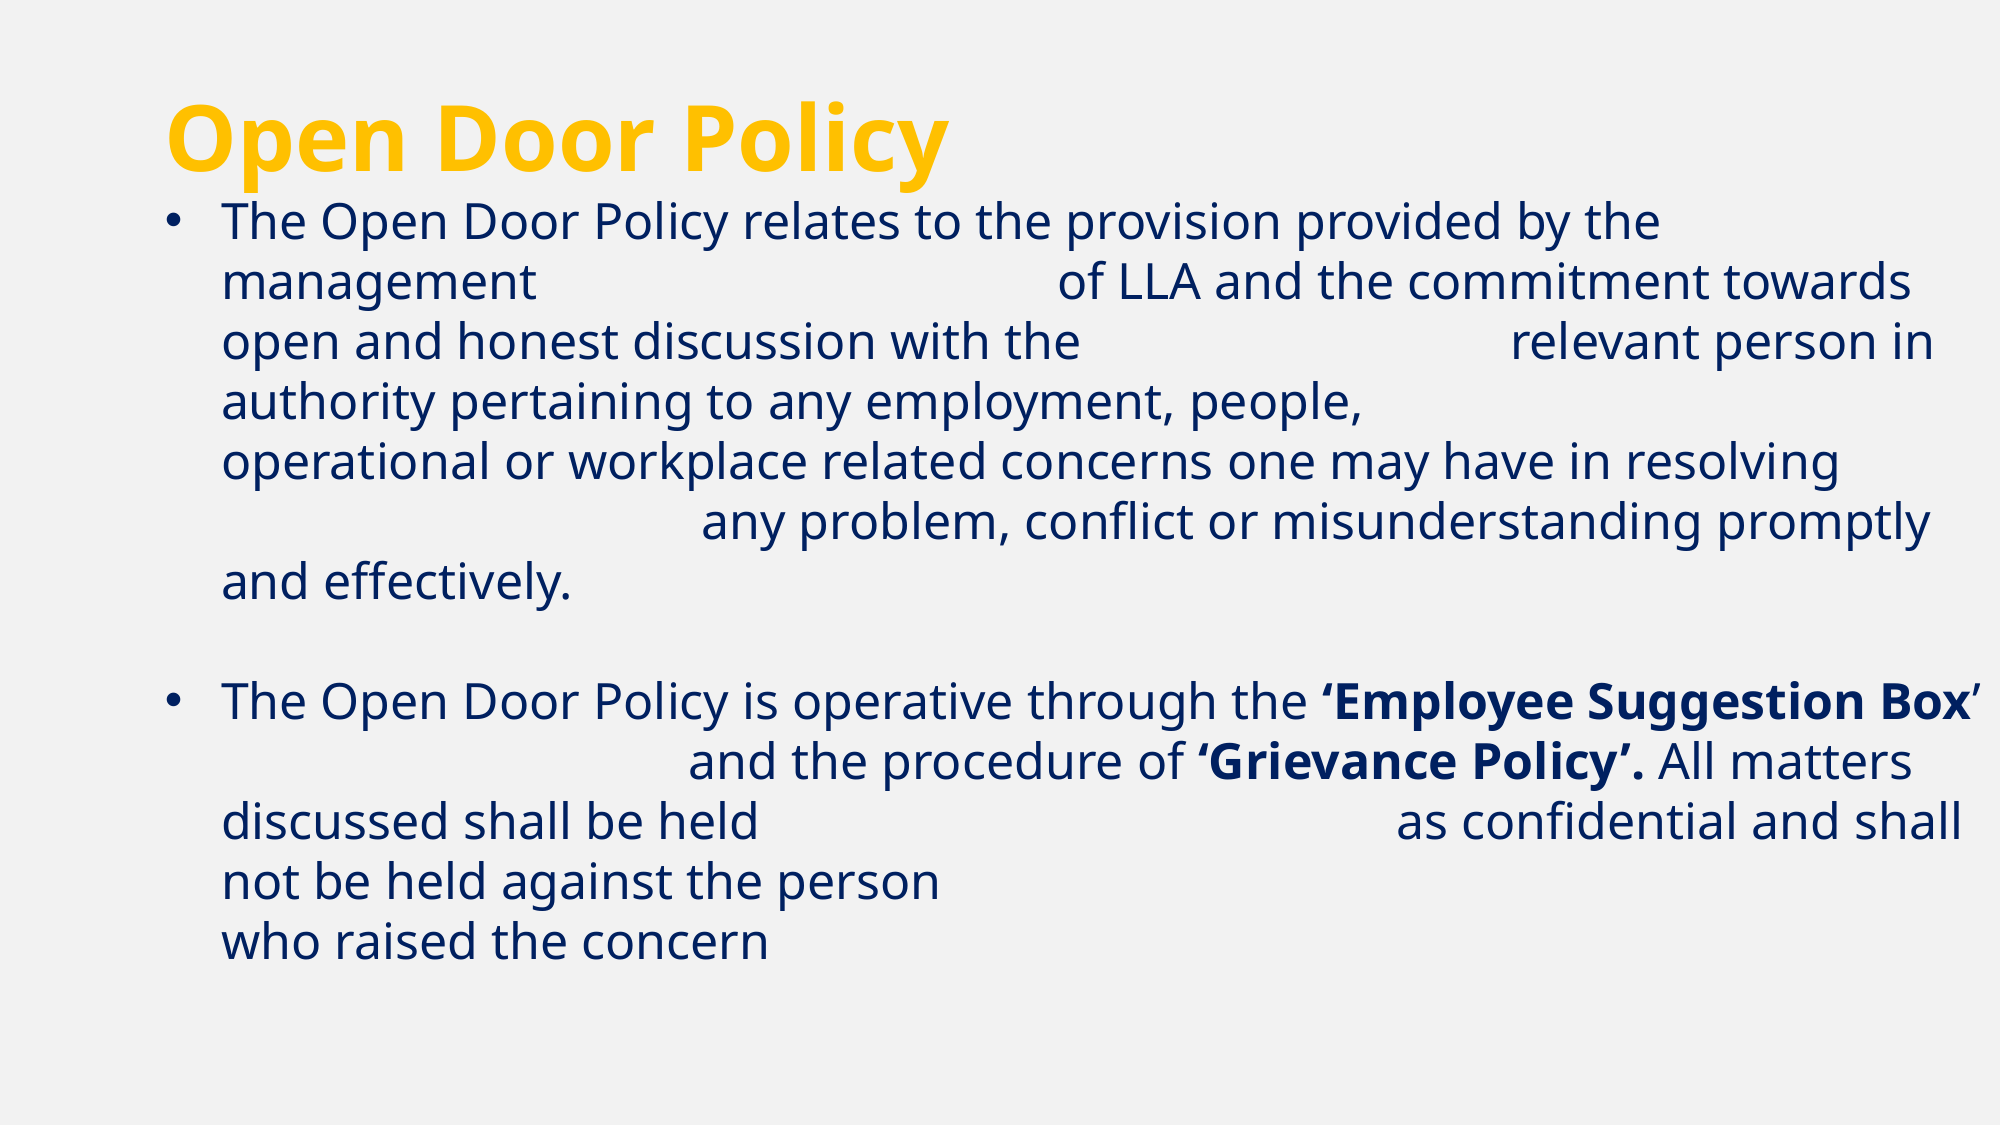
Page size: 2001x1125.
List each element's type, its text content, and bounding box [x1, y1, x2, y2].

text_box Open Door Policy The Open Door Policy relates to the provision provided by the management of LLA and the commitment towards open and honest discussion with the relevant person in authority pertaining to any employment, people, operational or workplace related concerns one may have in resolving any problem, conflict or misunderstanding promptly and effectively. The Open Door Policy is operative through the ‘Employee Suggestion Box’ and the procedure of ‘Grievance Policy’. All matters discussed shall be held as confidential and shall not be held against the person who raised the concern [0, 0, 2000, 1125]
